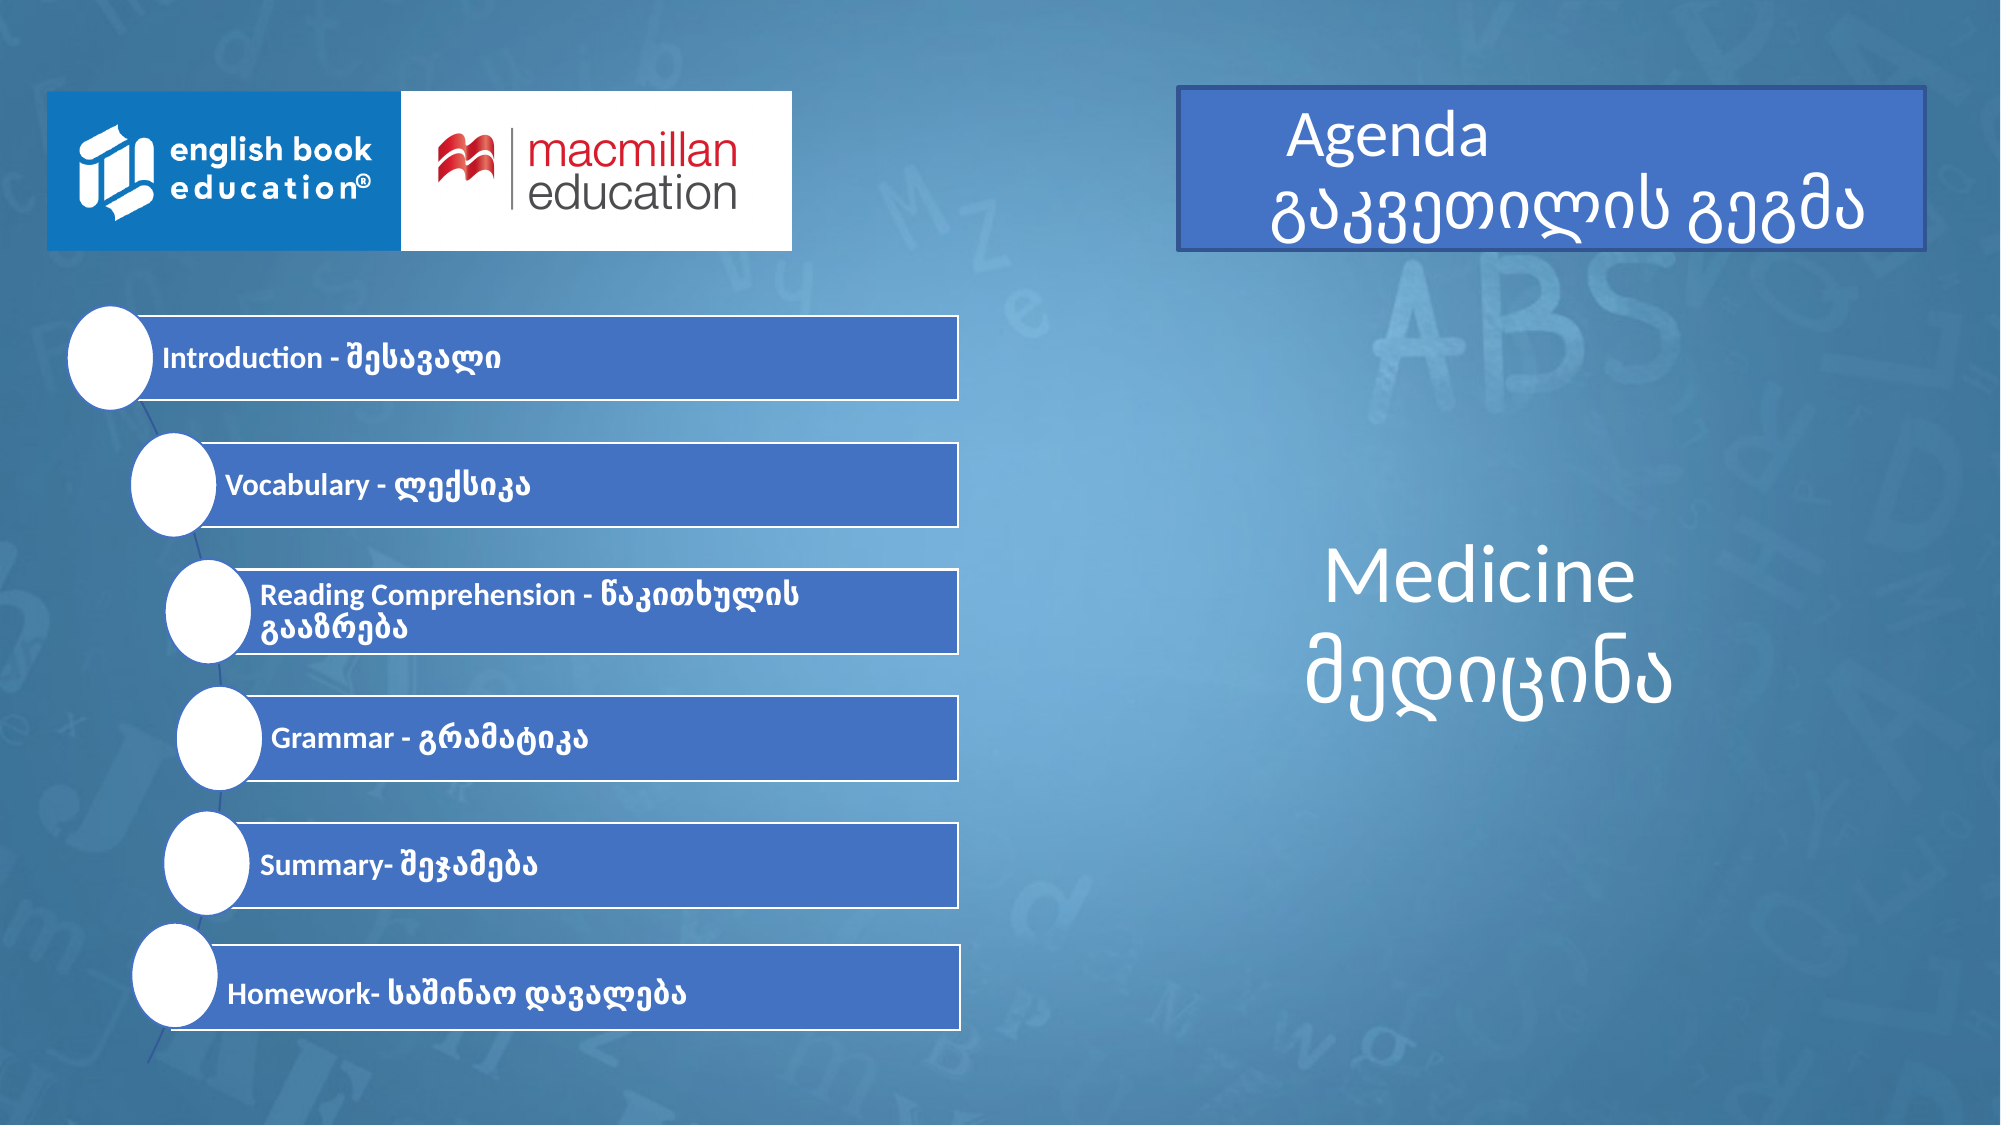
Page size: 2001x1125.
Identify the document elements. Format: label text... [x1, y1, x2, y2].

picture [0, 0, 2001, 1125]
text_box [0, 112, 960, 1125]
text_box Medicine მედიცინა [979, 343, 2000, 796]
title Agenda გაკვეთილის გეგმა [1028, 69, 2000, 272]
